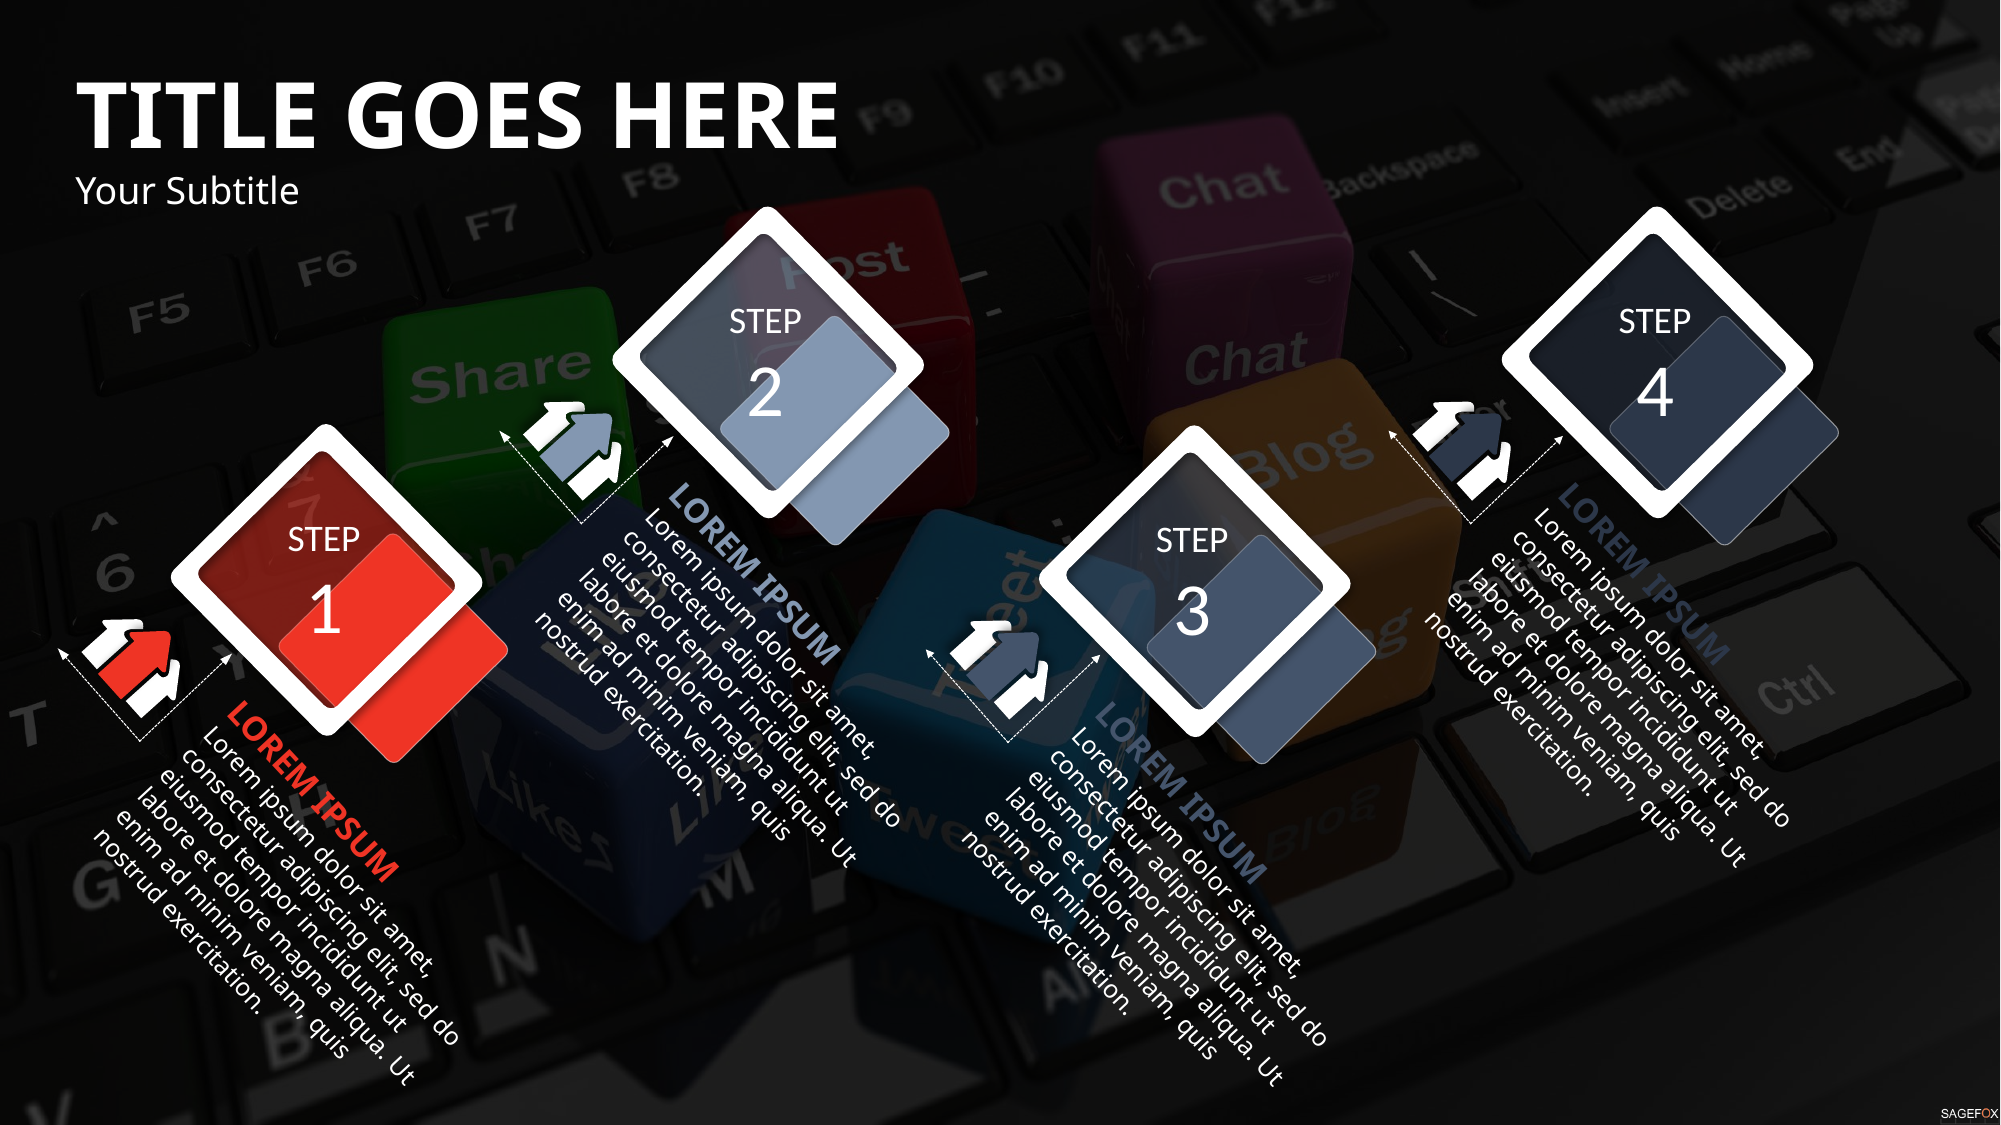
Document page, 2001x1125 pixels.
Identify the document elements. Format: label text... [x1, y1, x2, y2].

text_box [57, 604, 233, 742]
text_box LOREM IPSUM Lorem ipsum dolor sit amet, consectetur adipiscing elit, sed do eiusmod tempor incididunt ut labore et dolore magna aliqua. Ut enim ad minim veniam, quis nostrud exercitation. [78, 695, 550, 1125]
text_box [1388, 387, 1563, 525]
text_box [1545, 247, 1771, 477]
text_box TITLE GOES HERE Your Subtitle [60, 49, 1036, 220]
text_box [1082, 466, 1308, 696]
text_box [214, 465, 440, 695]
text_box LOREM IPSUM Lorem ipsum dolor sit amet, consectetur adipiscing elit, sed do eiusmod tempor incididunt ut labore et dolore magna aliqua. Ut enim ad minim veniam, quis nostrud exercitation. [519, 477, 992, 947]
text_box [1685, 393, 1840, 546]
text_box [655, 247, 881, 477]
picture [0, 0, 2001, 1125]
text_box [1222, 611, 1377, 765]
text_box [795, 392, 951, 546]
text_box LOREM IPSUM Lorem ipsum dolor sit amet, consectetur adipiscing elit, sed do eiusmod tempor incididunt ut labore et dolore magna aliqua. Ut enim ad minim veniam, quis nostrud exercitation. [1408, 477, 1881, 947]
text_box LOREM IPSUM Lorem ipsum dolor sit amet, consectetur adipiscing elit, sed do eiusmod tempor incididunt ut labore et dolore magna aliqua. Ut enim ad minim veniam, quis nostrud exercitation. [946, 696, 1419, 1125]
text_box [354, 611, 509, 764]
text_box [925, 606, 1101, 743]
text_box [499, 387, 674, 525]
